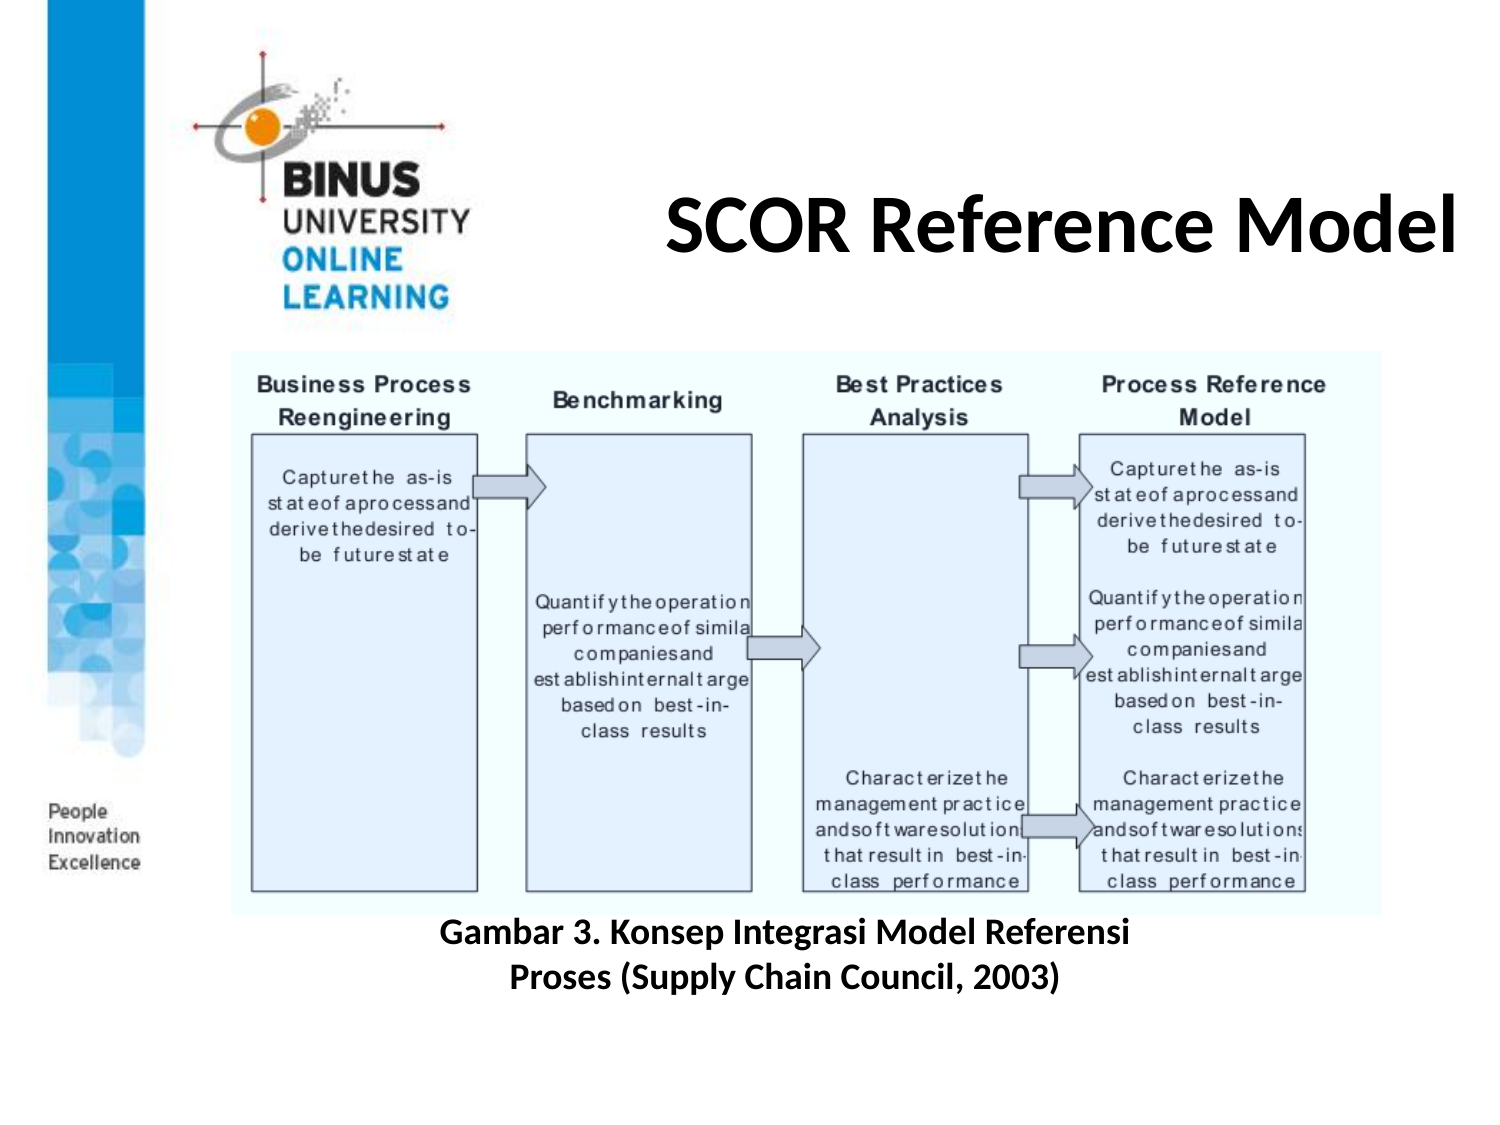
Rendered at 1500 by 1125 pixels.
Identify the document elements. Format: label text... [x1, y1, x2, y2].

picture [0, 0, 1500, 1125]
text_box Gambar 3. Konsep Integrasi Model Referensi Proses (Supply Chain Council, 2003) [410, 924, 1161, 1004]
title SCOR Reference Model [549, 124, 1476, 313]
